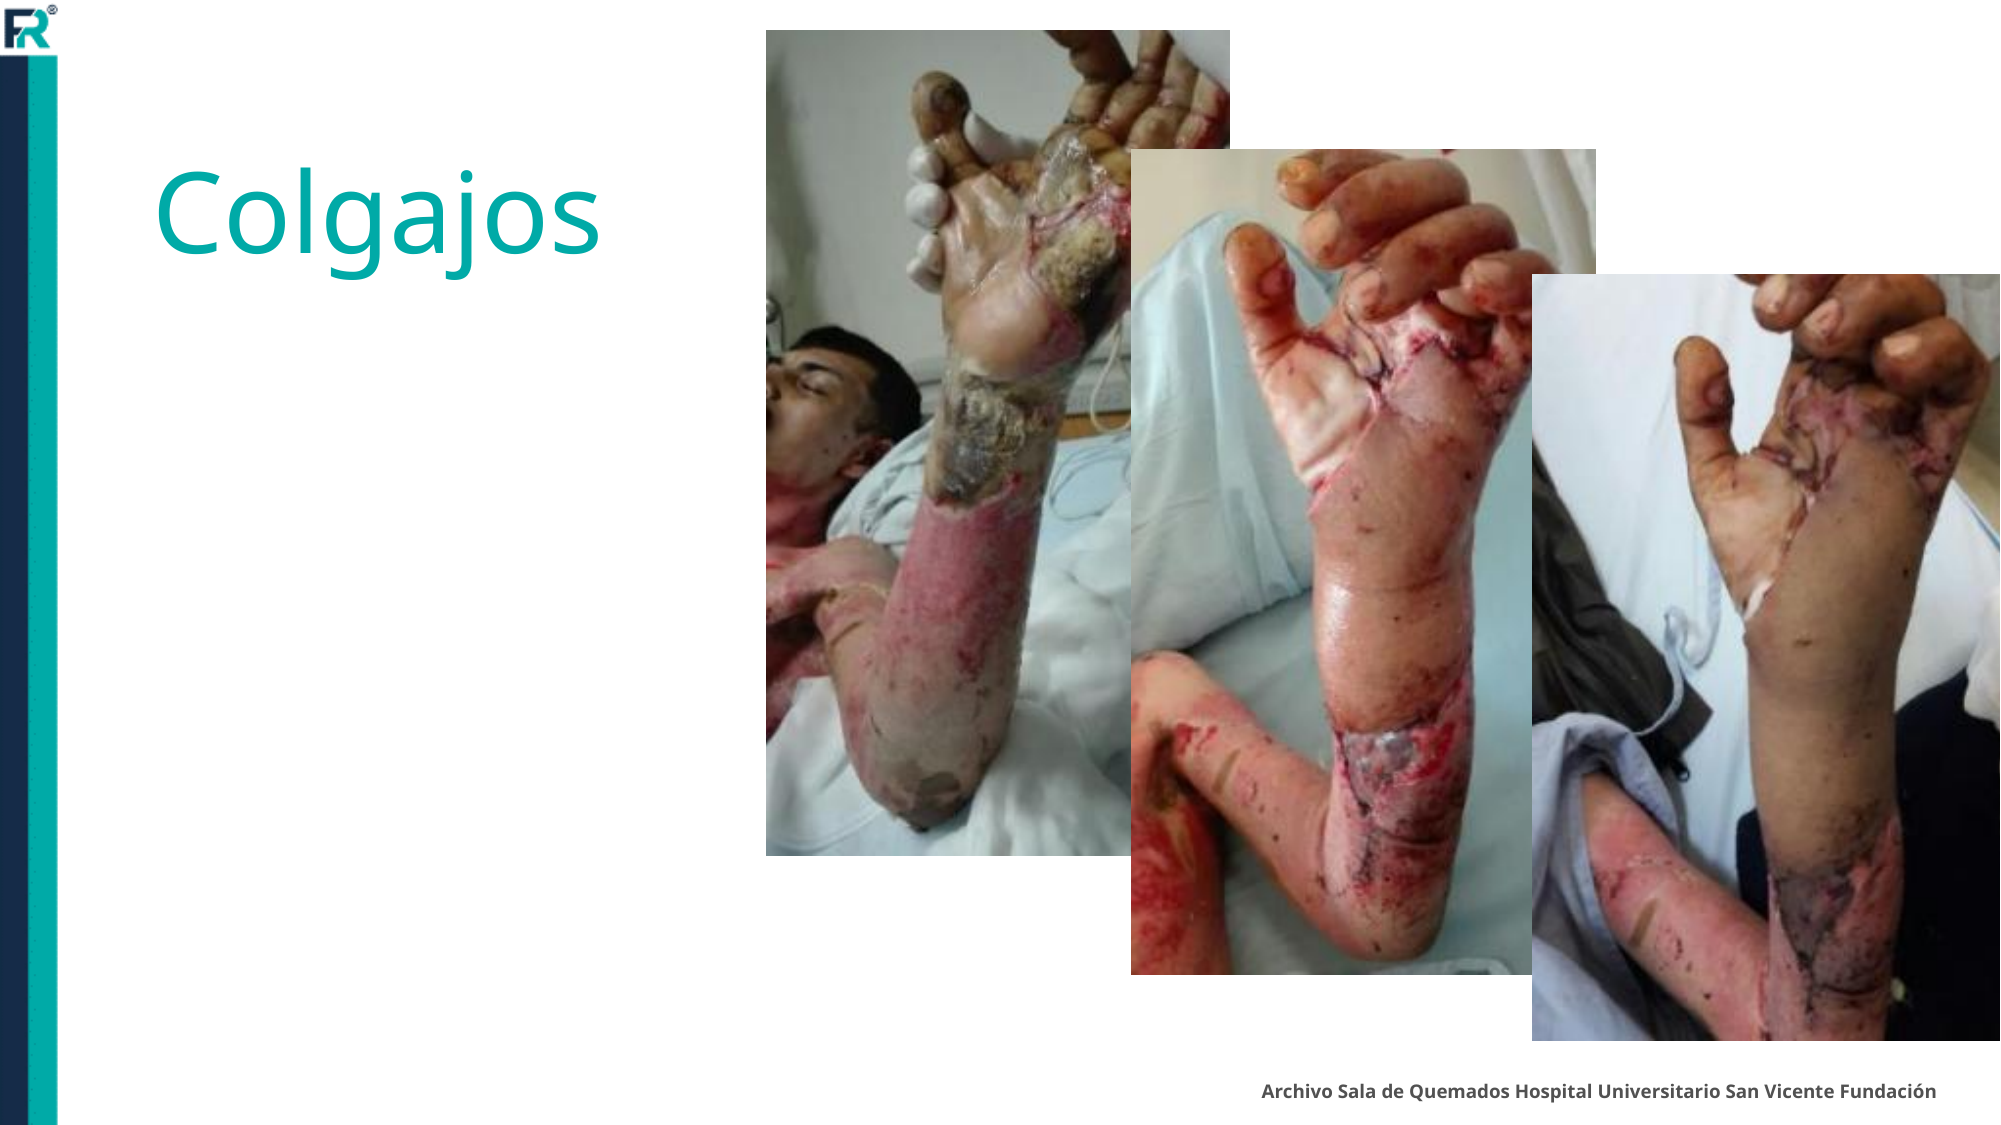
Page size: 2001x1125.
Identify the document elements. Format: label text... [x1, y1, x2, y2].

title Colgajos [137, 108, 765, 326]
text_box Archivo Sala de Quemados Hospital Universitario San Vicente Fundación [954, 1074, 1952, 1125]
title Colgajos [1230, 108, 1863, 274]
picture [0, 0, 2001, 1125]
